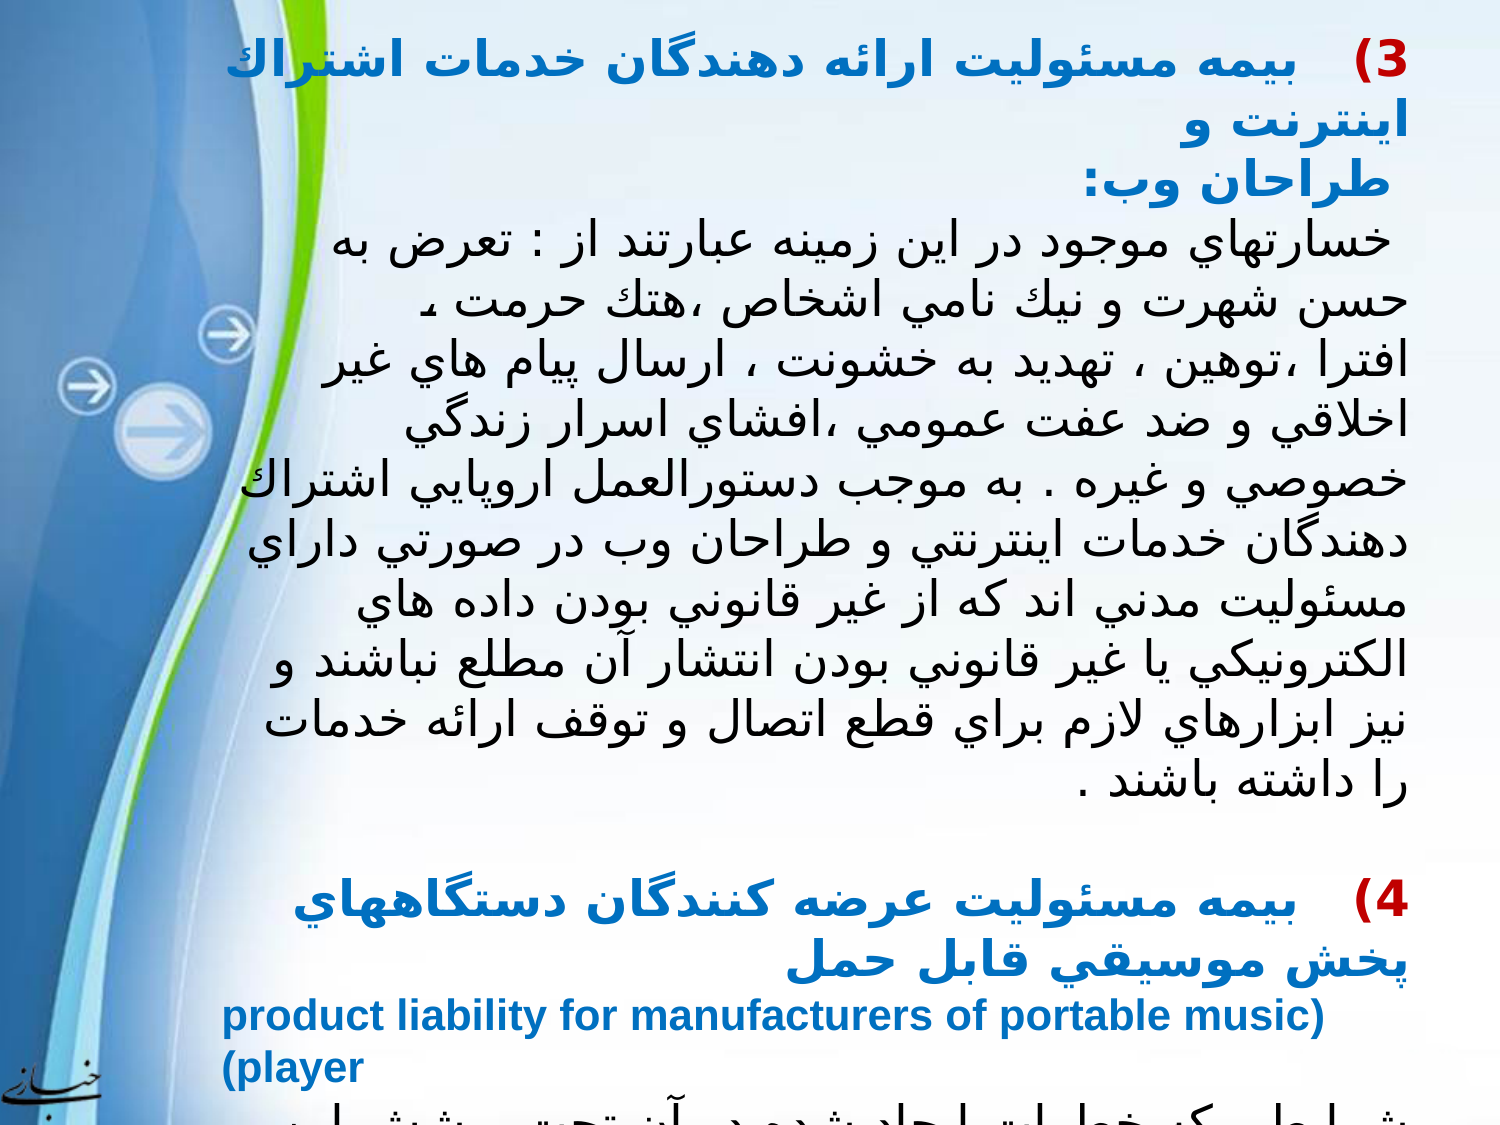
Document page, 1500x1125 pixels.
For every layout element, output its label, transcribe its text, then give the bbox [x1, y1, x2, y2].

picture [0, 0, 1500, 1125]
text_box 3) بيمه مسئوليت ارائه دهندگان خدمات اشتراك اينترنت و طراحان وب: خسارتهاي موجود در اين زمينه عبارتند از : تعرض به حسن شهرت و نيك نامي اشخاص ،‌هتك حرمت ، افترا ،‌توهين ، تهديد به خشونت ، ارسال پيام هاي غير اخلاقي و ضد عفت عمومي ،‌افشاي اسرار زندگي خصوصي و غيره . به موجب دستورالعمل اروپايي اشتراك دهندگان خدمات اينترنتي و طراحان وب در صورتي داراي مسئوليت مدني اند كه از غير قانوني بودن داده هاي الكترونيكي يا غير قانوني بودن انتشار آن مطلع نباشند و نيز ابزارهاي لازم براي قطع اتصال و توقف ارائه خدمات را داشته باشند . 4) بيمه مسئوليت عرضه كنندگان دستگاههاي پخش موسيقي قابل حمل (product liability for manufacturers of portable music player) شرايطي كه خطرات ايجاد شده در آن تحت پوشش اين بيمه نامه در مي آيند عبارتند از : اشتباه در طراحي دستگاه ‌،توليد دستگاه و دستورالعمل استفاده از آن. [206, 19, 1500, 1125]
